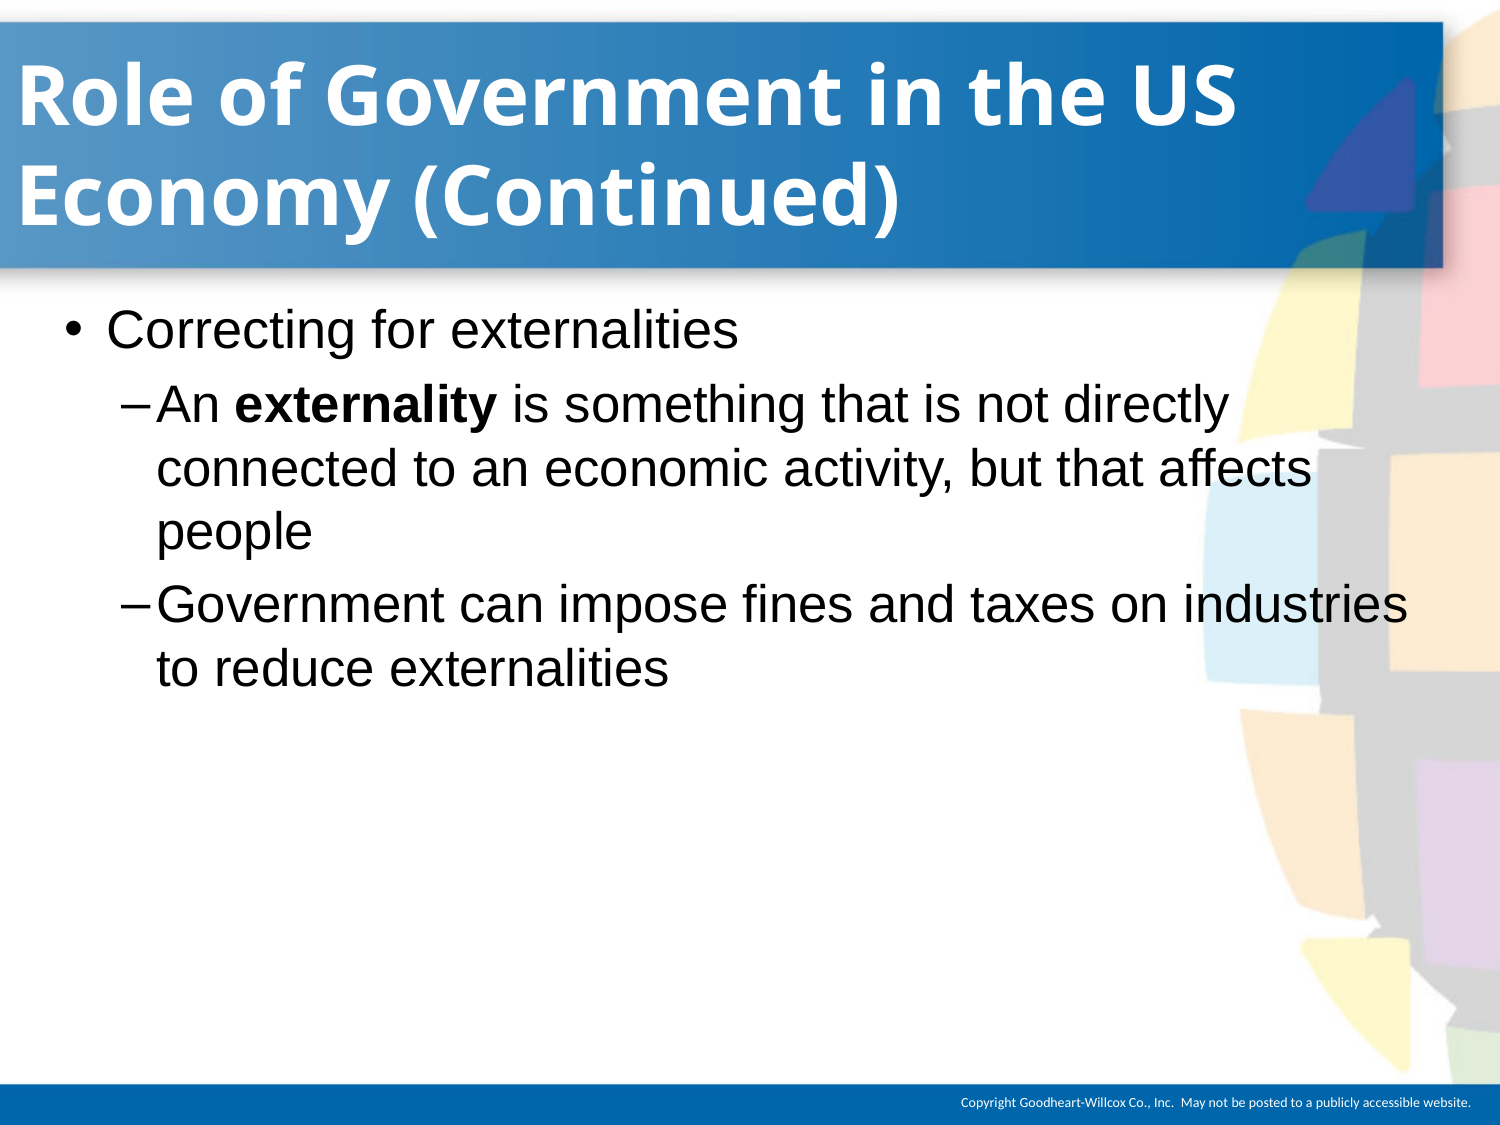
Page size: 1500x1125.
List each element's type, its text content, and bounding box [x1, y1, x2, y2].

title Role of Government in the US Economy (Continued) [0, 37, 1457, 251]
picture [0, 0, 1500, 1125]
list Correcting for externalities An externality is something that is not directly connected to an economic activity, but that affects people Government can impose fines and taxes on industries to reduce externalities [50, 287, 1438, 1075]
